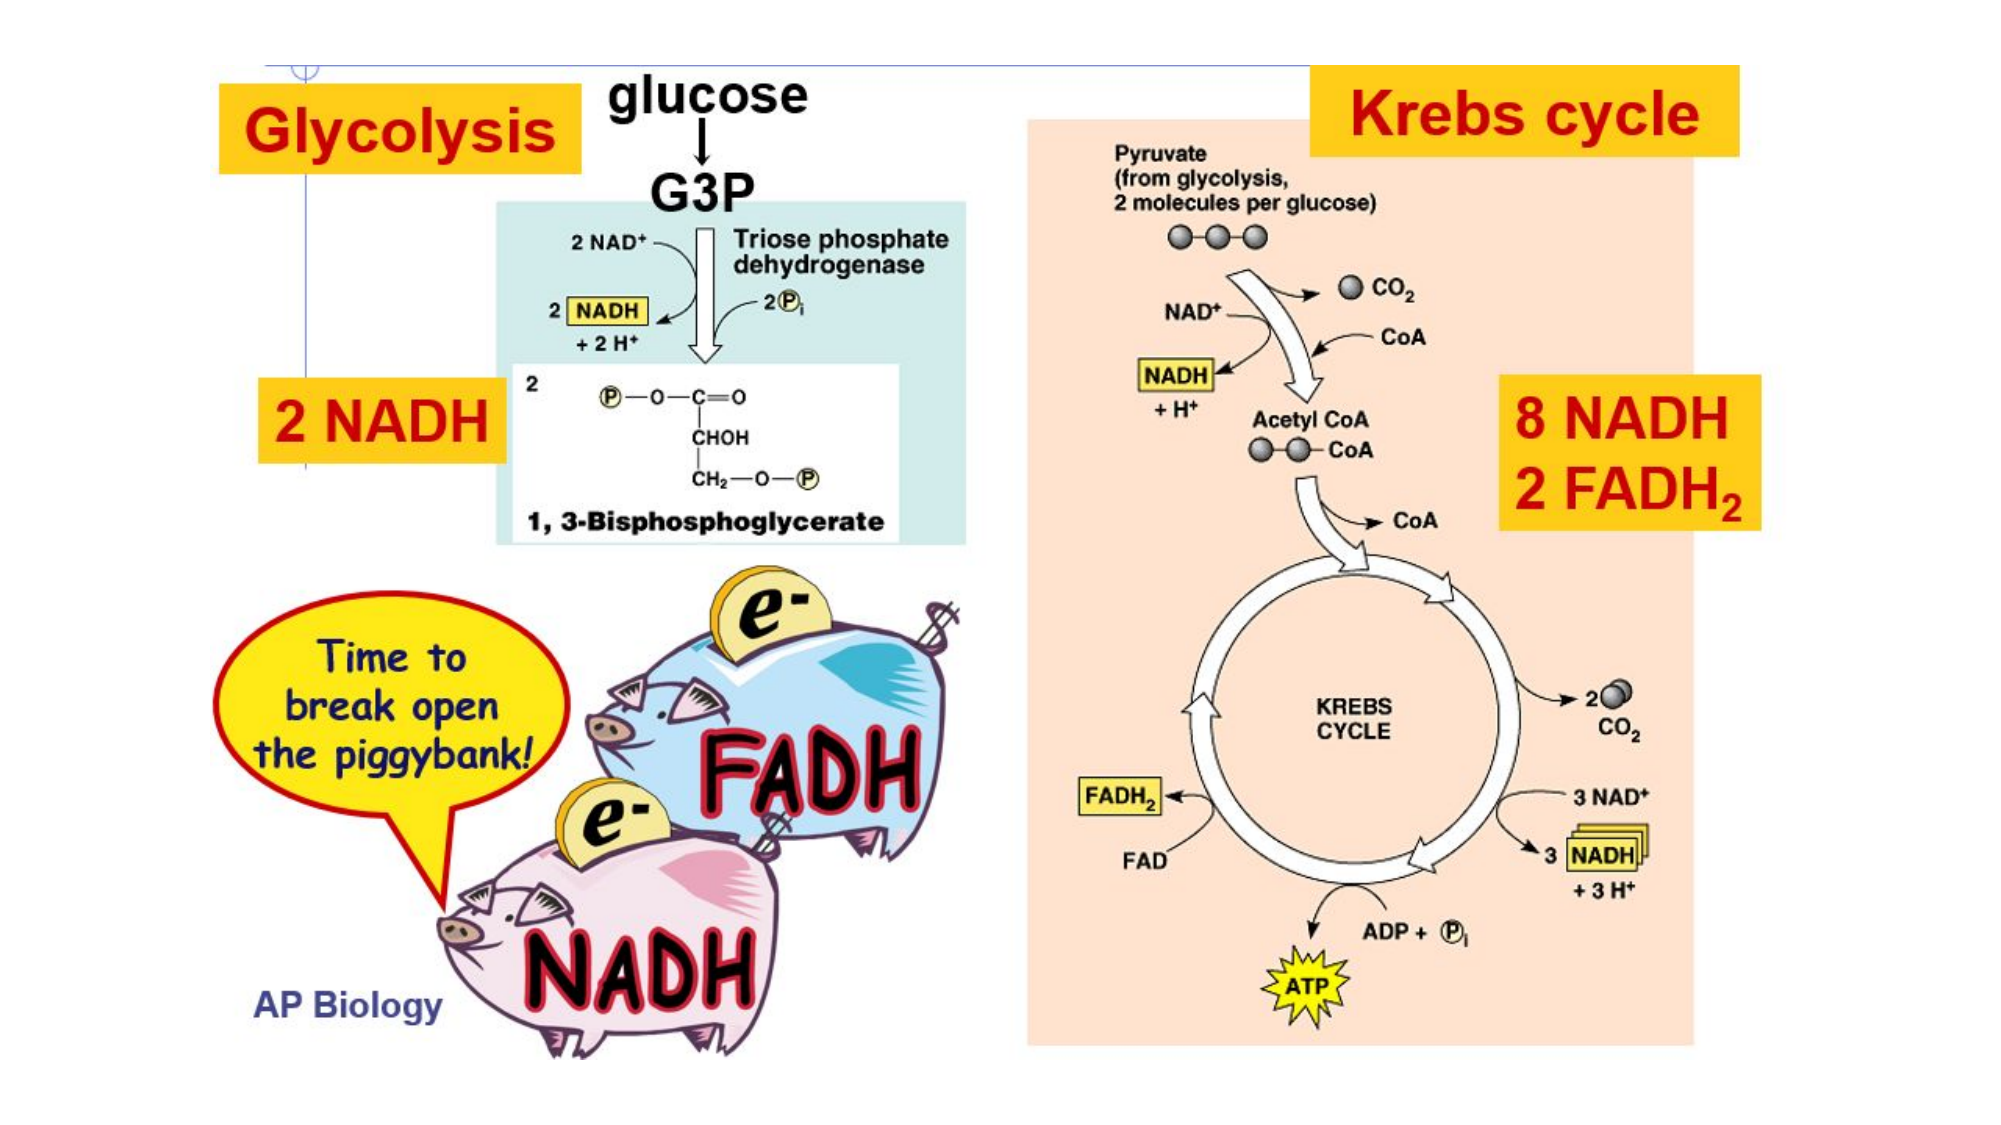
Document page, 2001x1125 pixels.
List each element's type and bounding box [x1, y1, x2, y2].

picture [210, 65, 1790, 1060]
